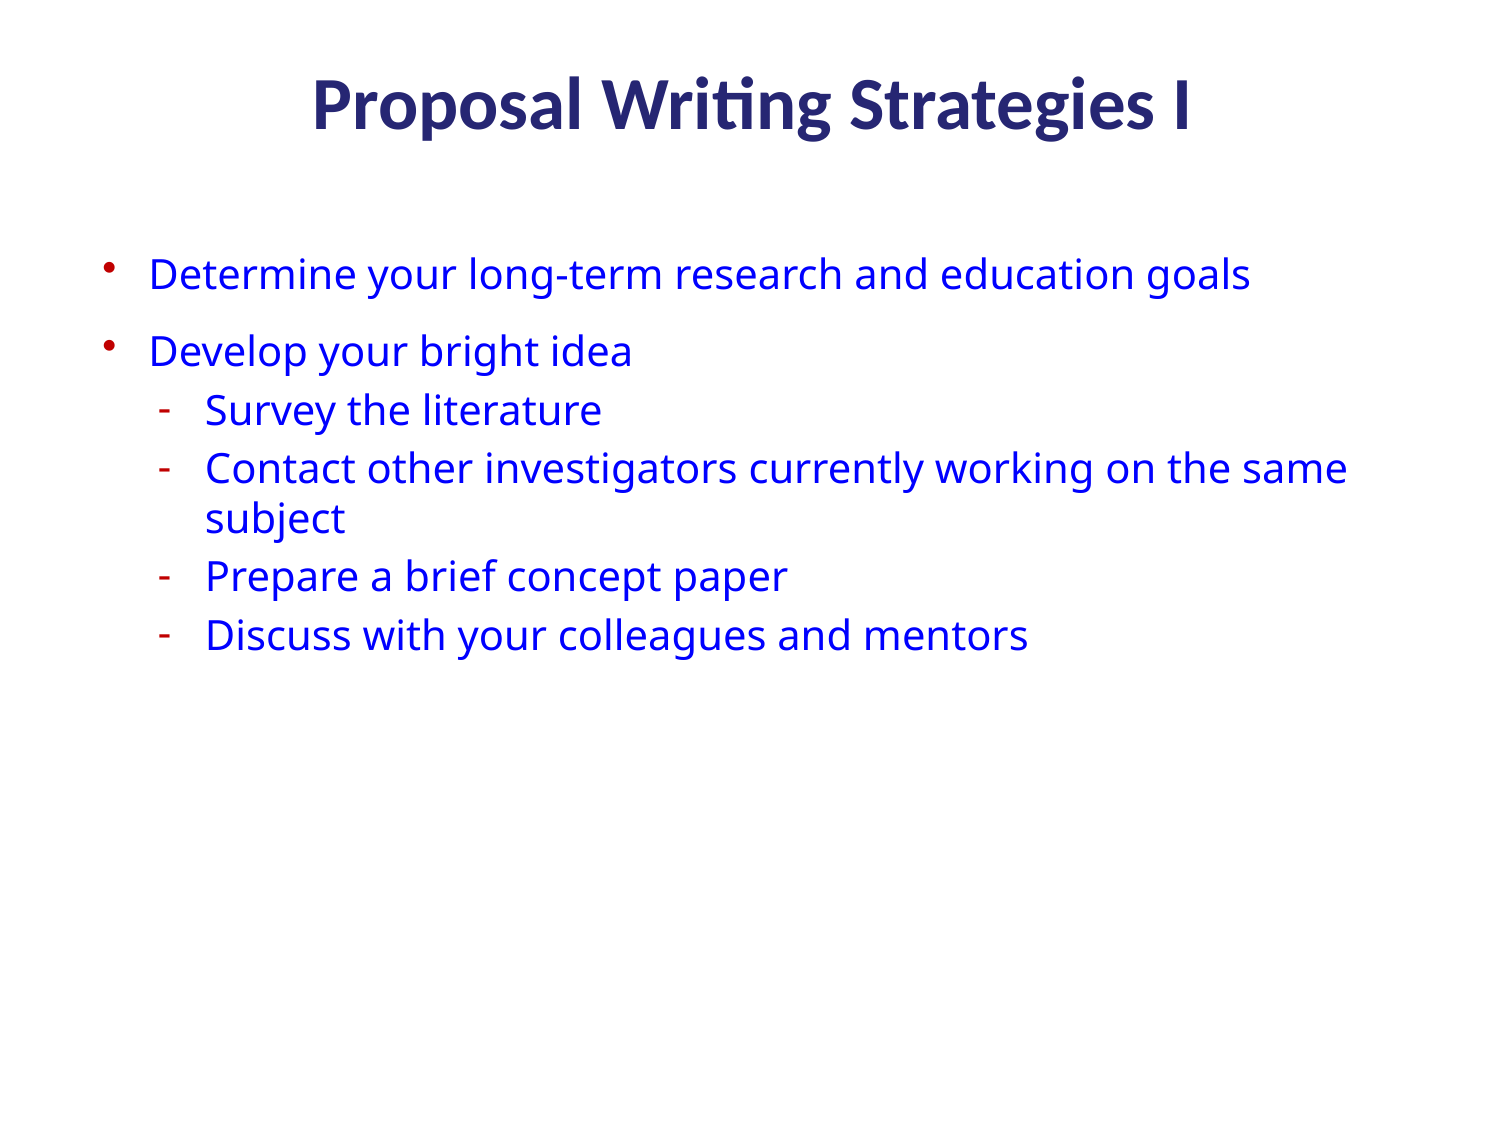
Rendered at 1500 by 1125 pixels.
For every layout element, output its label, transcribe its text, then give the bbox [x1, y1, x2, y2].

text_box Determine your long-term research and education goals Develop your bright idea Survey the literature Contact other investigators currently working on the same subject Prepare a brief concept paper Discuss with your colleagues and mentors [87, 237, 1438, 666]
title Proposal Writing Strategies I [57, 59, 1450, 155]
